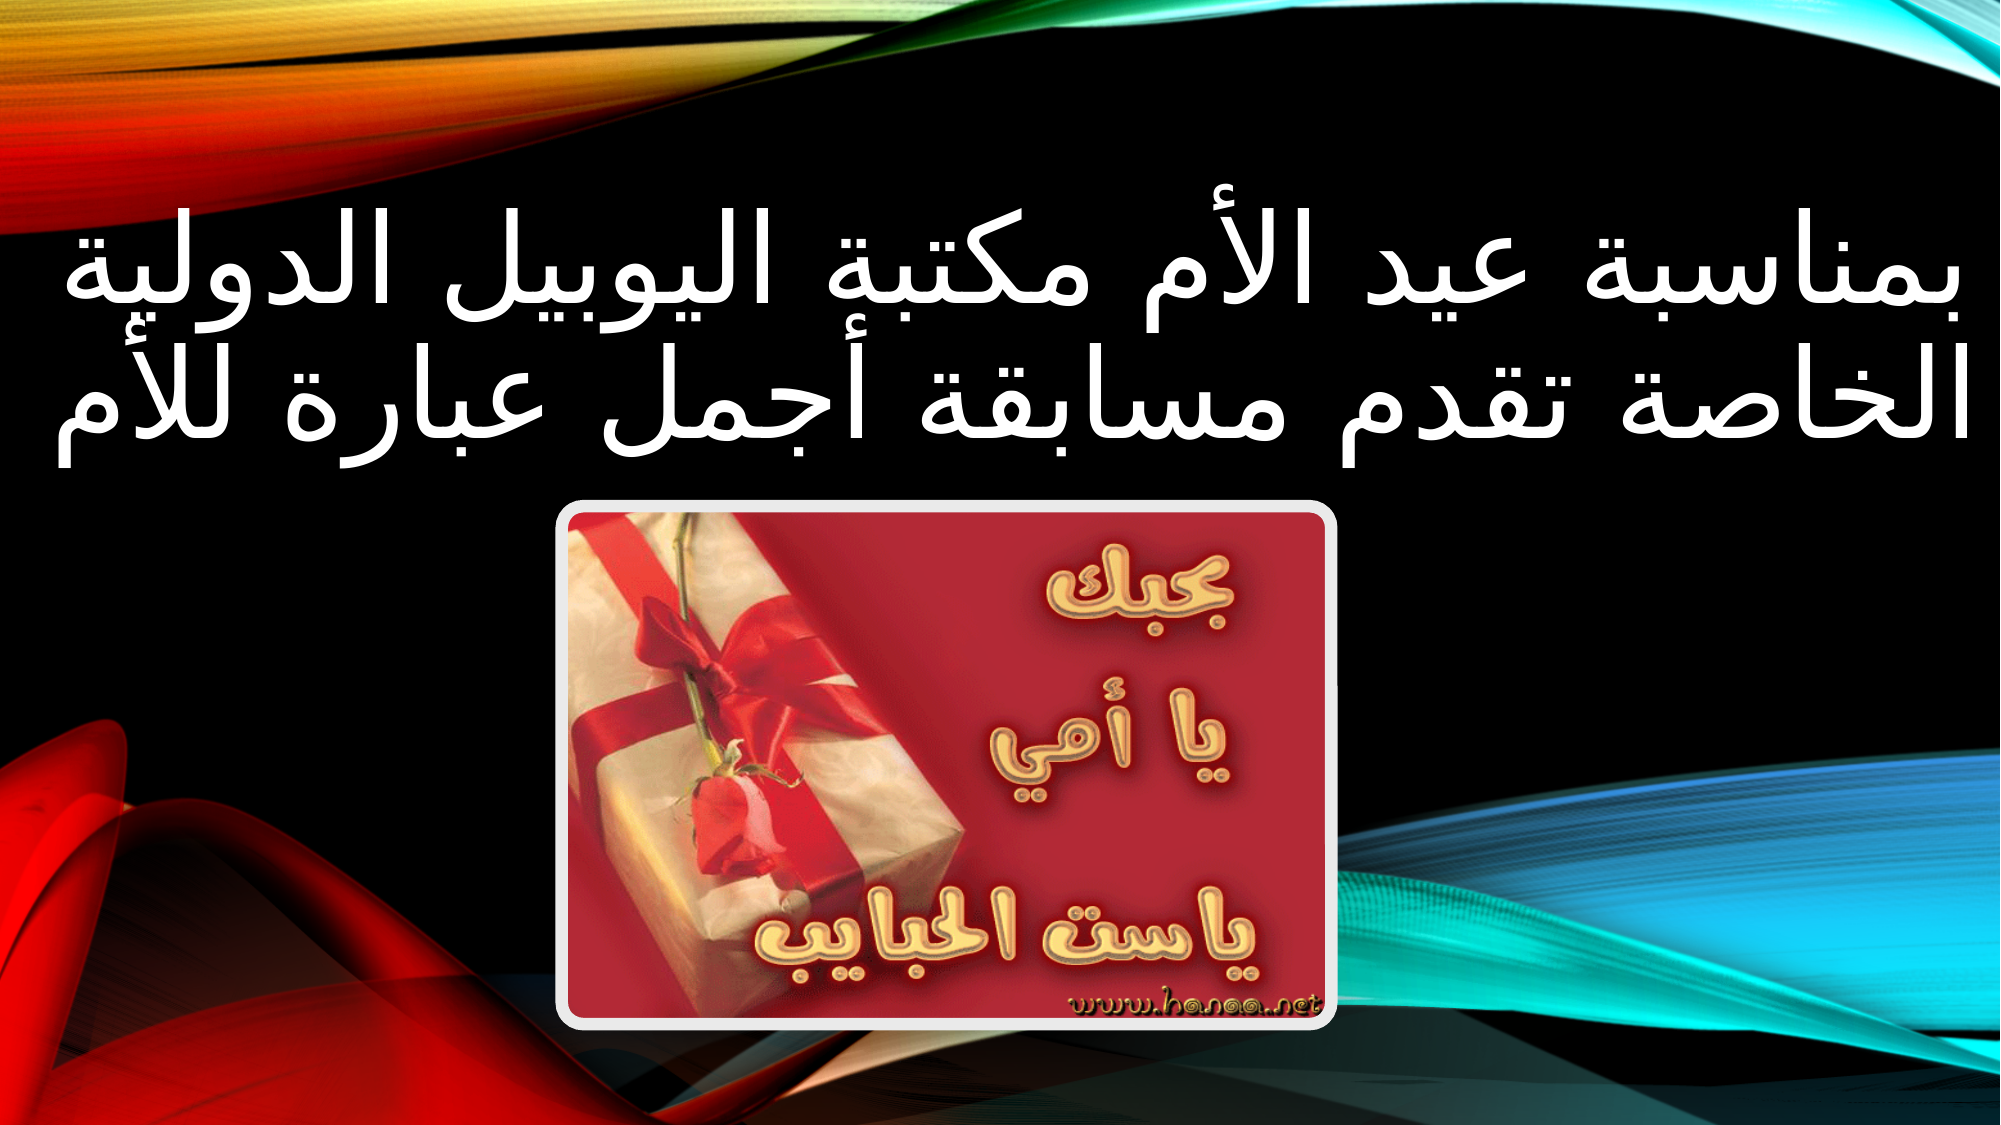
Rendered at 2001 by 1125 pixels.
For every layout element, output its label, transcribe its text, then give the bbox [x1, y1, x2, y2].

title بمناسبة عيد الأم مكتبة اليوبيل الدولية الخاصة تقدم مسابقة أجمل عبارة للأم [31, 173, 2000, 474]
picture [0, 505, 2000, 1125]
picture [0, 0, 2000, 237]
